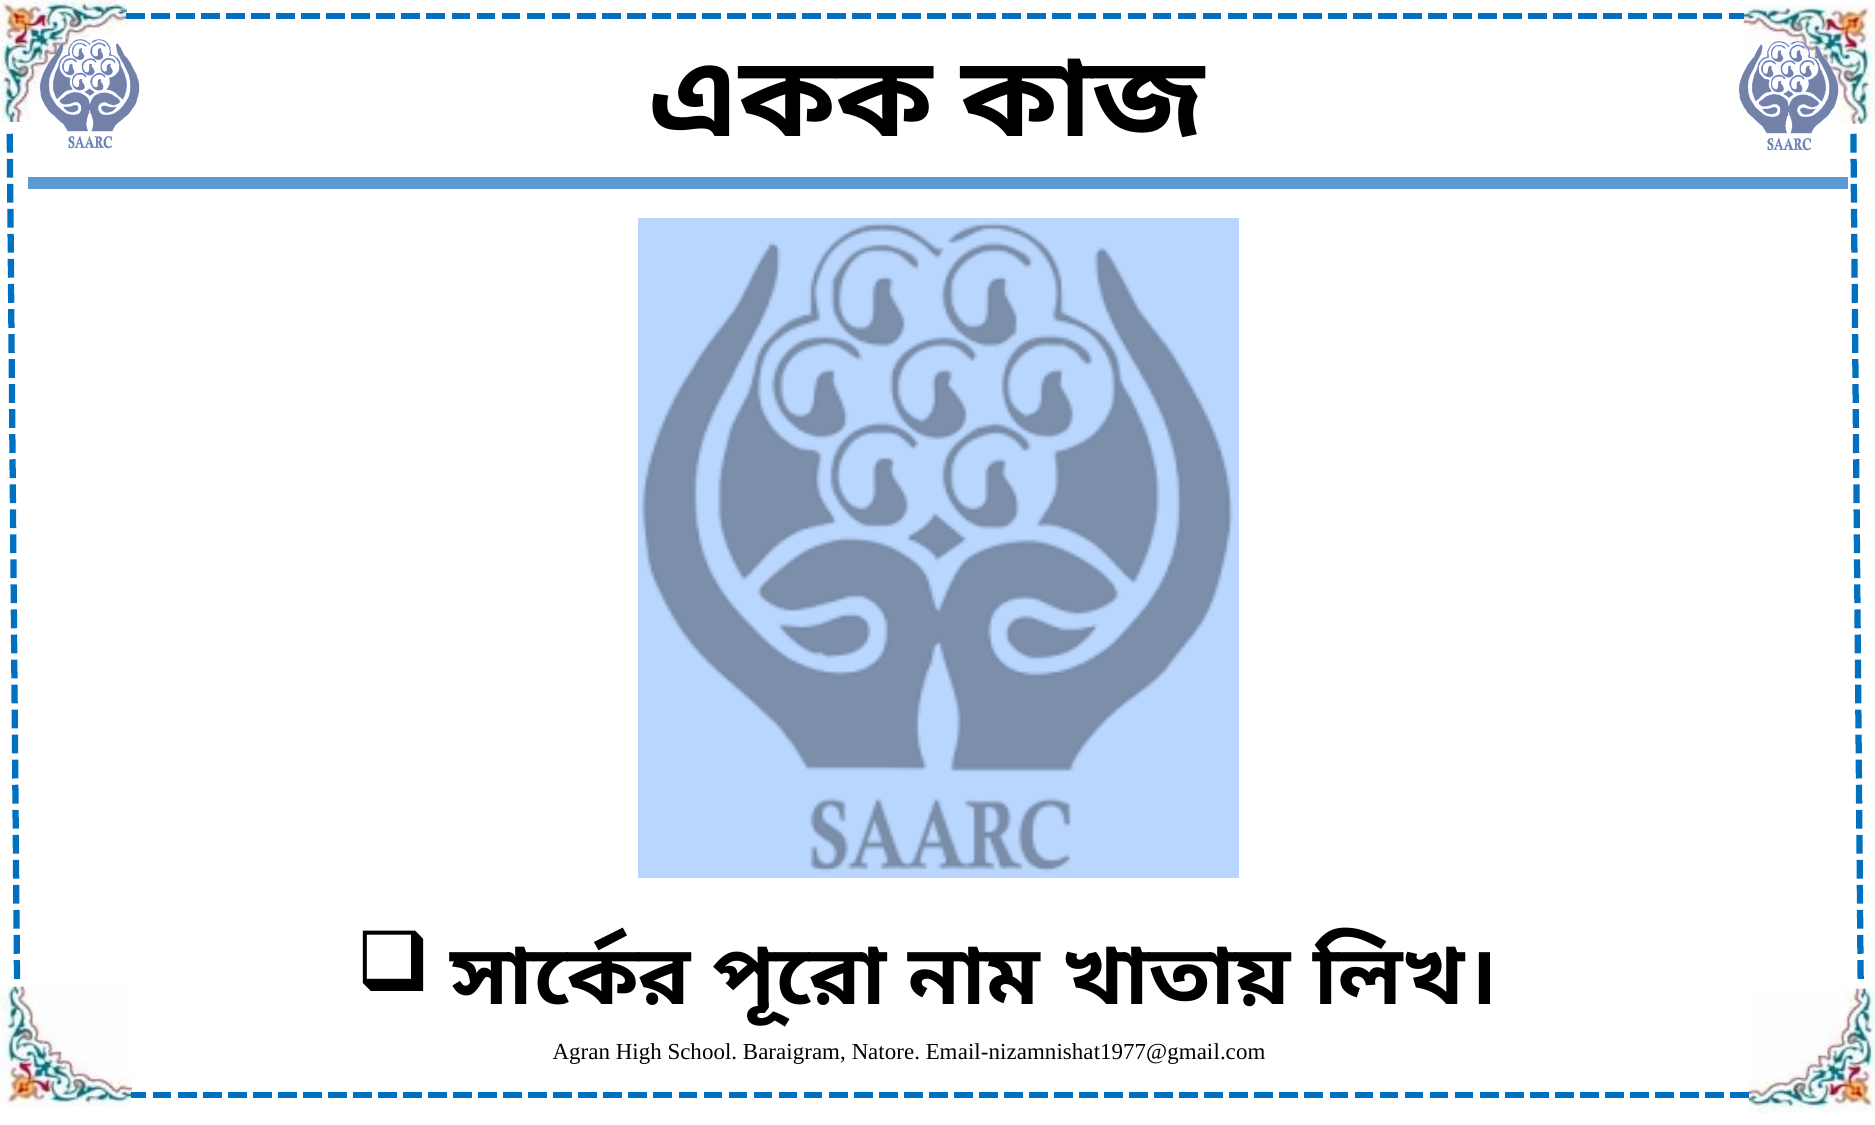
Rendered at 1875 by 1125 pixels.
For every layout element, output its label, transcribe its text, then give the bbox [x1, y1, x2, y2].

picture [637, 218, 1239, 878]
picture [1, 987, 131, 1105]
picture [0, 0, 127, 122]
text_box একক কাজ [634, 16, 1220, 167]
text_box সার্কের পূরো নাম খাতায় লিখ। [341, 913, 1514, 1029]
picture [1749, 989, 1875, 1112]
picture [1744, 5, 1875, 123]
